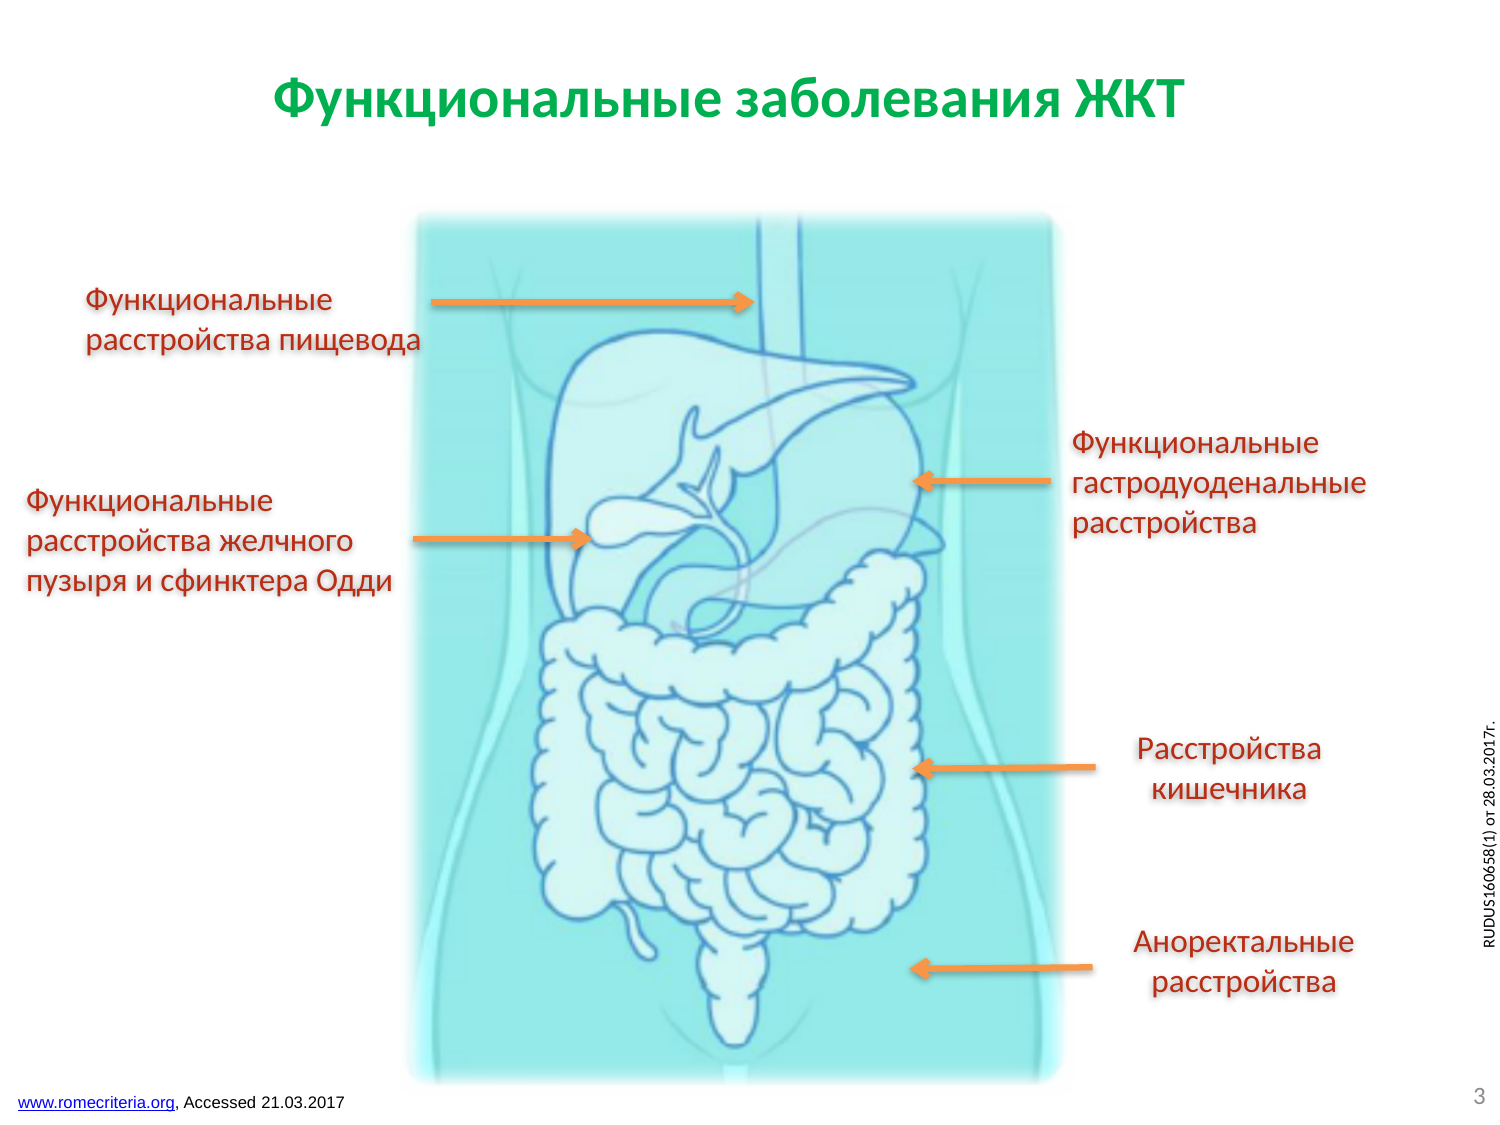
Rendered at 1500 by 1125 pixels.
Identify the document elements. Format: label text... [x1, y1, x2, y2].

slide_number 3 [1150, 1065, 1500, 1125]
text_box Функциональные расстройства желчного пузыря и сфинктера Одди [11, 470, 393, 606]
text_box Функциональные заболевания ЖКТ [127, 54, 1346, 141]
text_box www.romecriteria.org, Accessed 21.03.2017 [3, 1084, 783, 1120]
text_box RUDUS160658(1) от 28.03.2017г. [1470, 705, 1500, 964]
text_box Аноректальные расстройства [1080, 911, 1417, 1007]
text_box Функциональные расстройства пищевода [70, 269, 393, 365]
text_box Функциональные гастродуоденальные расстройства [1080, 412, 1454, 548]
picture [398, 202, 1075, 1096]
text_box Расстройства кишечника [1080, 718, 1403, 814]
